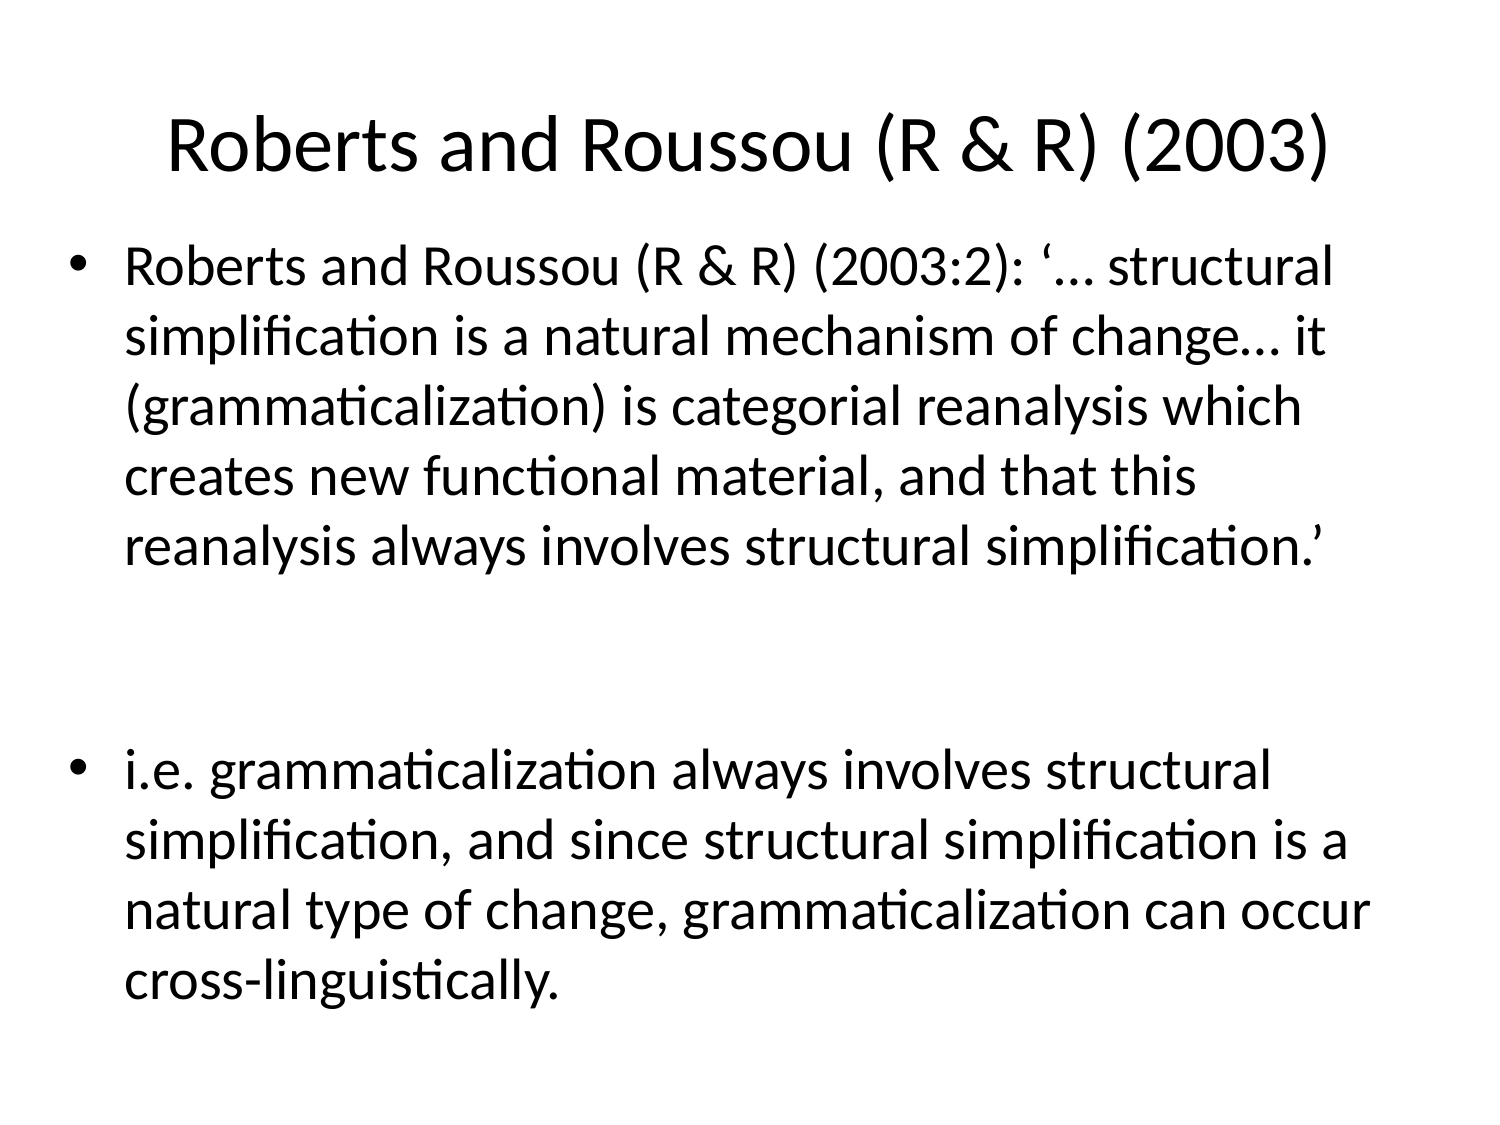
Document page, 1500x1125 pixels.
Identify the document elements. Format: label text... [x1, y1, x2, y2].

title Roberts and Roussou (R & R) (2003) [75, 45, 1425, 233]
text_box i.e. grammaticalization always involves structural simplification, and since structural simplification is a natural type of change, grammaticalization can occur cross-linguistically. [53, 723, 1403, 1019]
list Roberts and Roussou (R & R) (2003:2): ‘… structural simplification is a natural mechanism of change… it (grammaticalization) is categorial reanalysis which creates new functional material, and that this reanalysis always involves structural simplification.’ [53, 219, 1404, 873]
